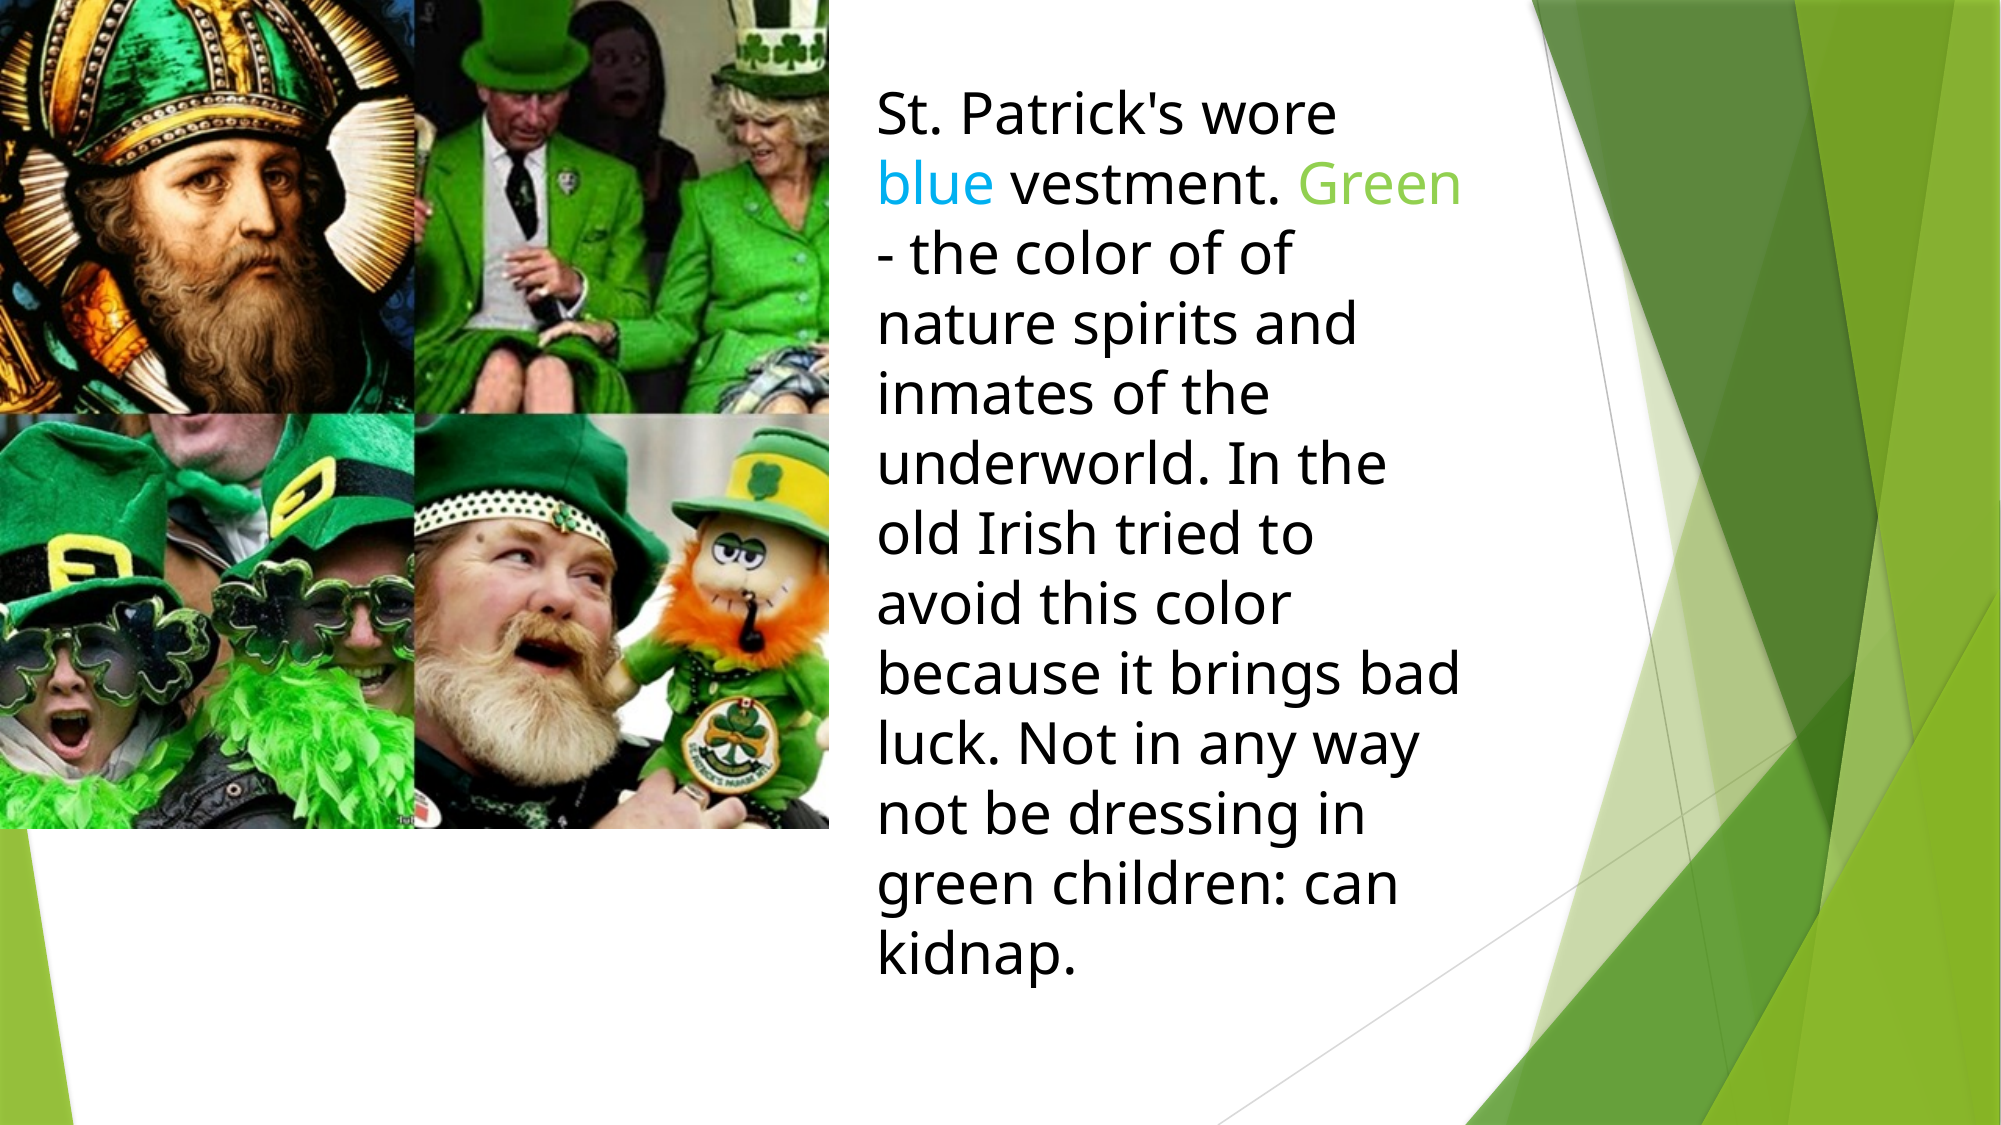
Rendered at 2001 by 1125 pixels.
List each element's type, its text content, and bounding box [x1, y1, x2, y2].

text_box St. Patrick's wore blue vestment. Green - the color of of nature spirits and inmates of the underworld. In the old Irish tried to avoid this color because it brings bad luck. Not in any way not be dressing in green children: can kidnap. [861, 68, 1484, 994]
picture [0, 0, 829, 829]
